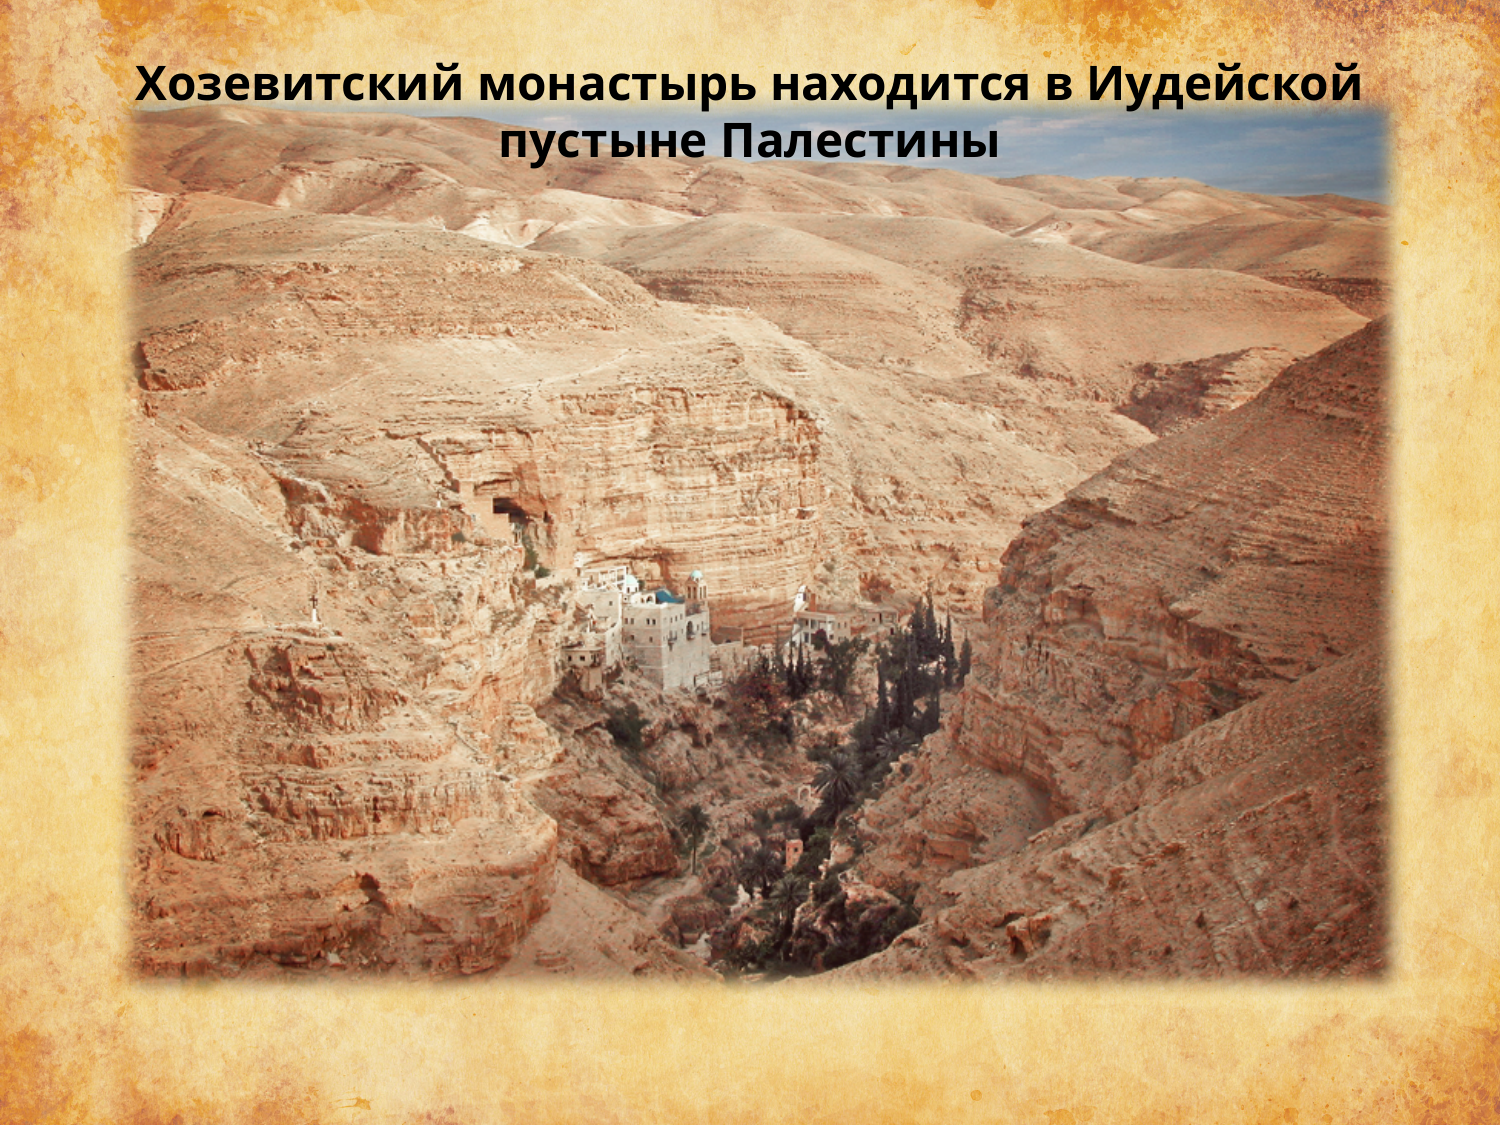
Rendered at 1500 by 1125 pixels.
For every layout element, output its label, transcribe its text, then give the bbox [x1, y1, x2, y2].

title Хозевитский монастырь находится в Иудейской пустыне Палестины [75, 45, 1425, 233]
picture [0, 0, 1500, 1125]
